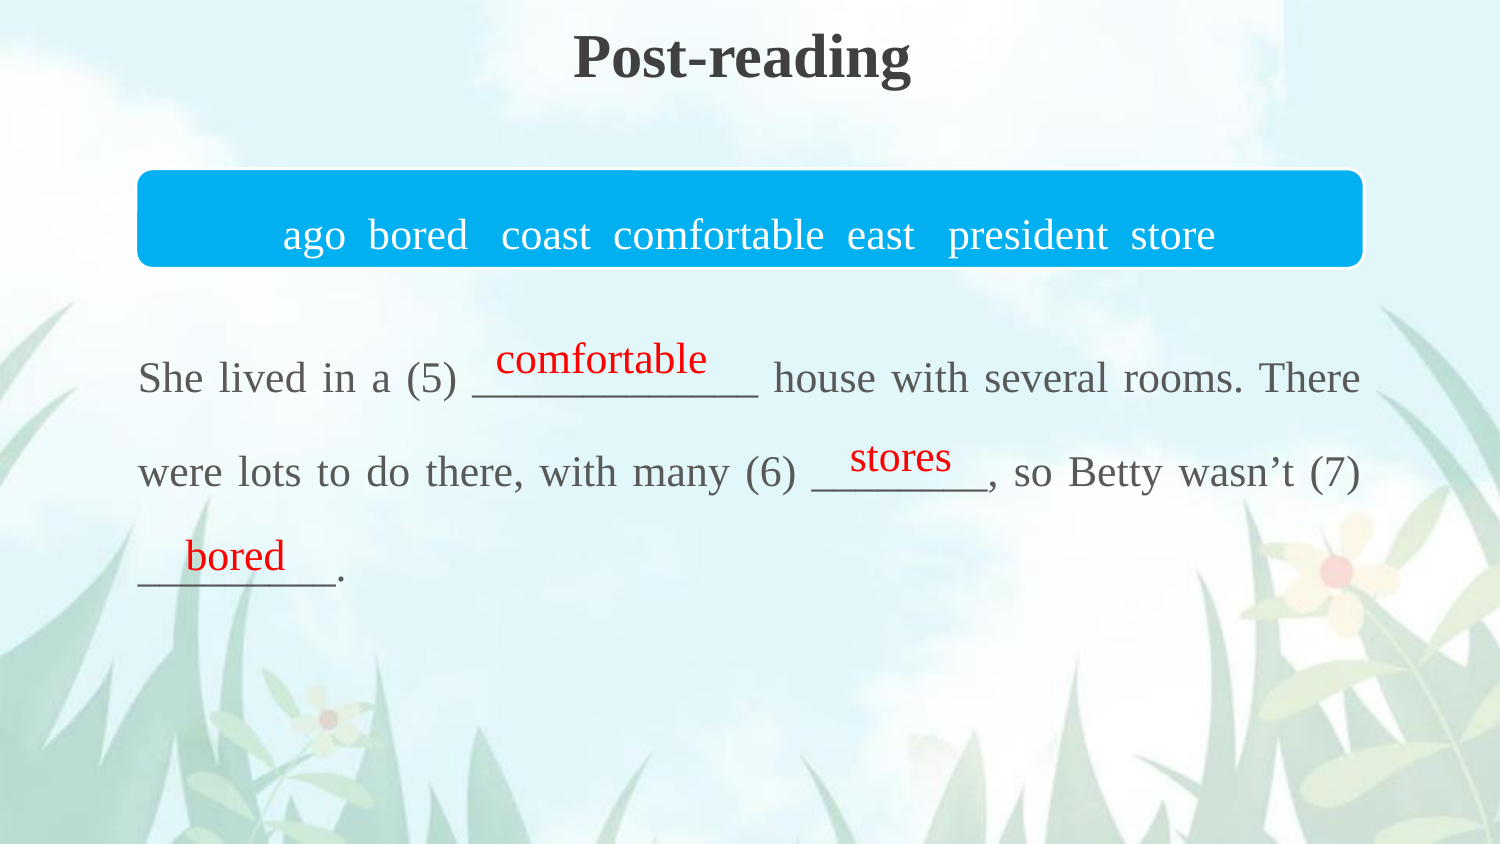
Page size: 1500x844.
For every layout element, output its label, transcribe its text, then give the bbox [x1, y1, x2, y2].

text_box stores [838, 421, 964, 486]
text_box She lived in a (5) _____________ house with several rooms. There were lots to do there, with many (6) ________, so Betty wasn’t (7) _________. [126, 300, 1374, 596]
text_box bored [174, 520, 298, 585]
text_box Post-reading [67, 9, 1418, 96]
text_box comfortable [484, 324, 825, 389]
picture [0, 0, 1500, 844]
text_box ago bored coast comfortable east president store [134, 167, 1366, 271]
